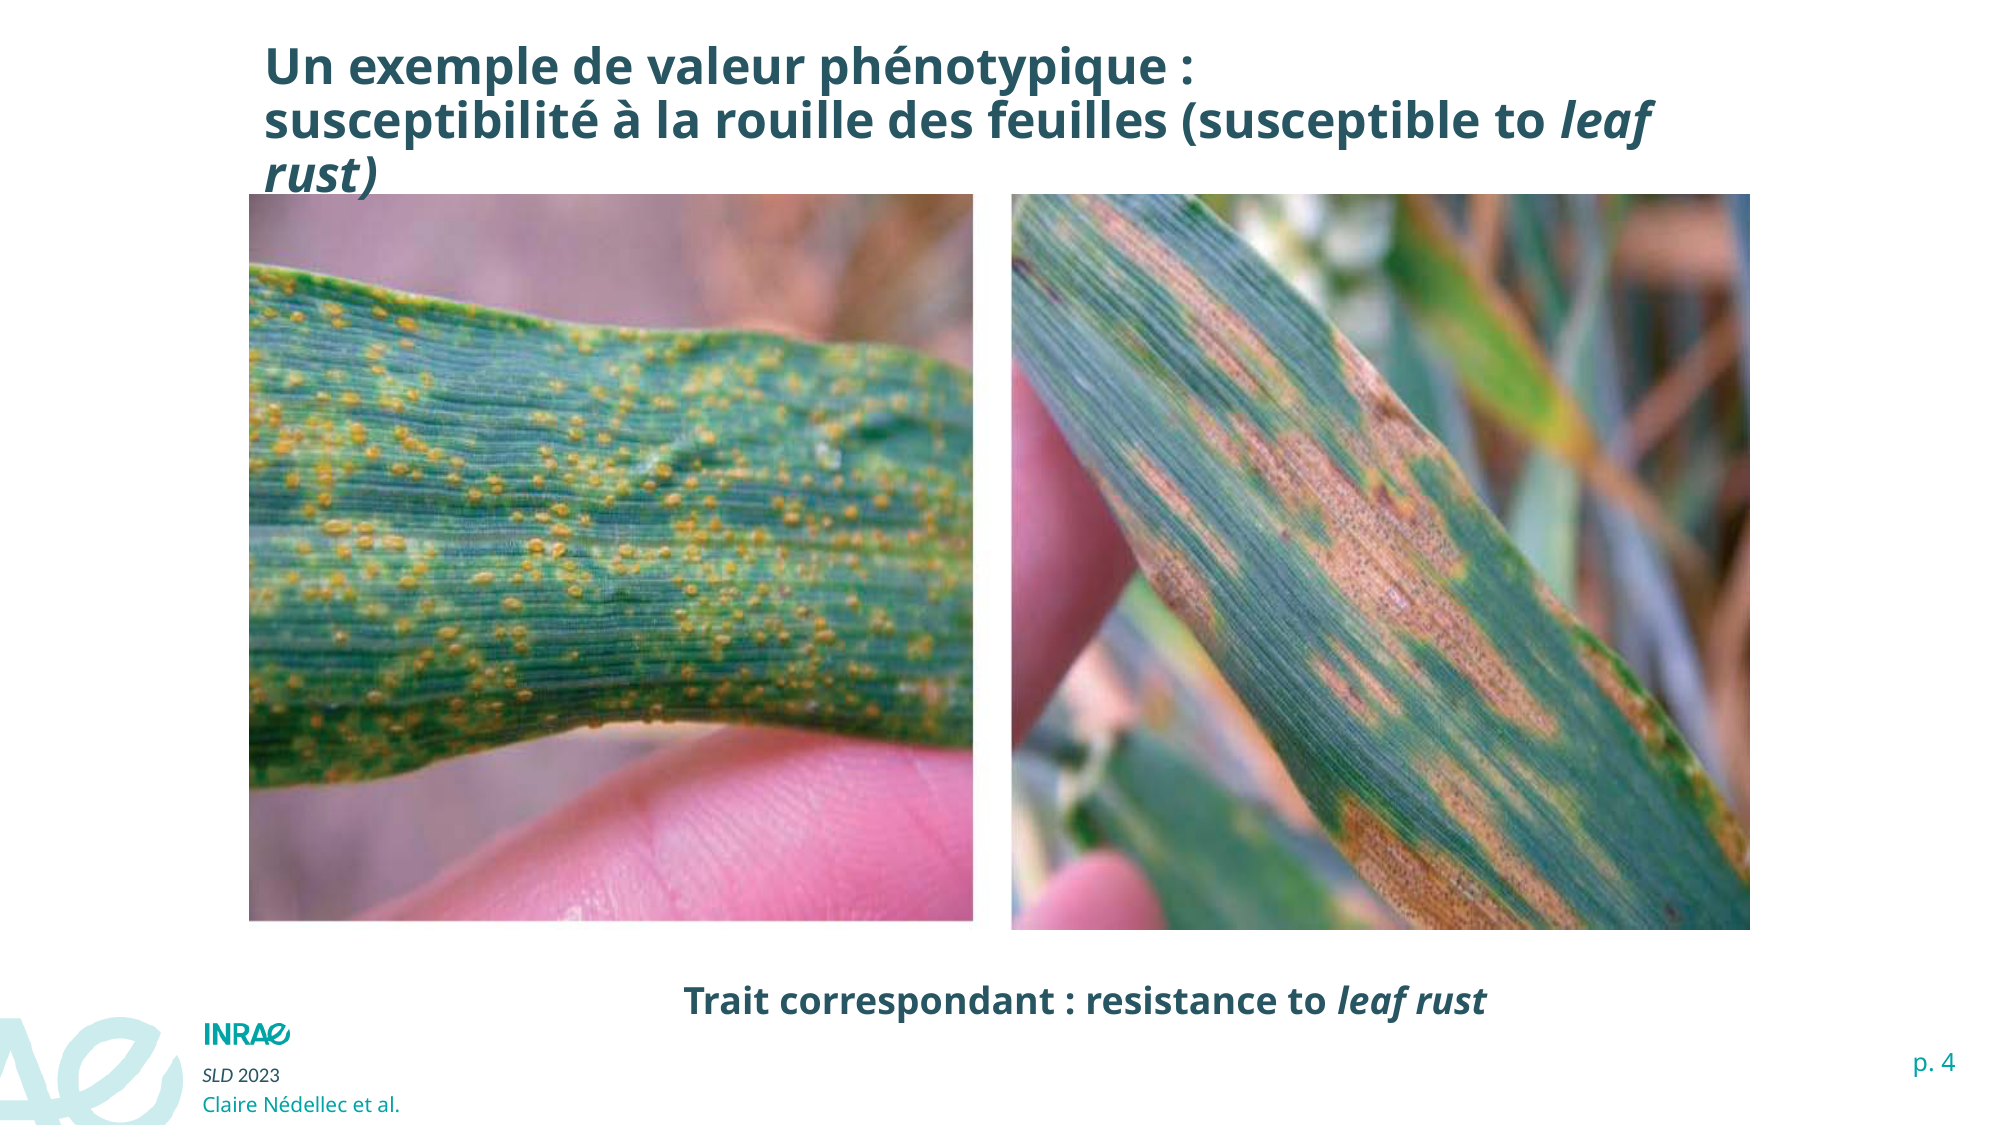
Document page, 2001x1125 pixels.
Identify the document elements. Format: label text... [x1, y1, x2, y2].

picture [0, 1009, 329, 1125]
picture [249, 194, 1750, 930]
text_box Trait correspondant : resistance to leaf rust [668, 908, 1788, 1096]
title Un exemple de valeur phénotypique : susceptibilité à la rouille des feuilles (susceptible to leaf rust) [249, 28, 1788, 216]
